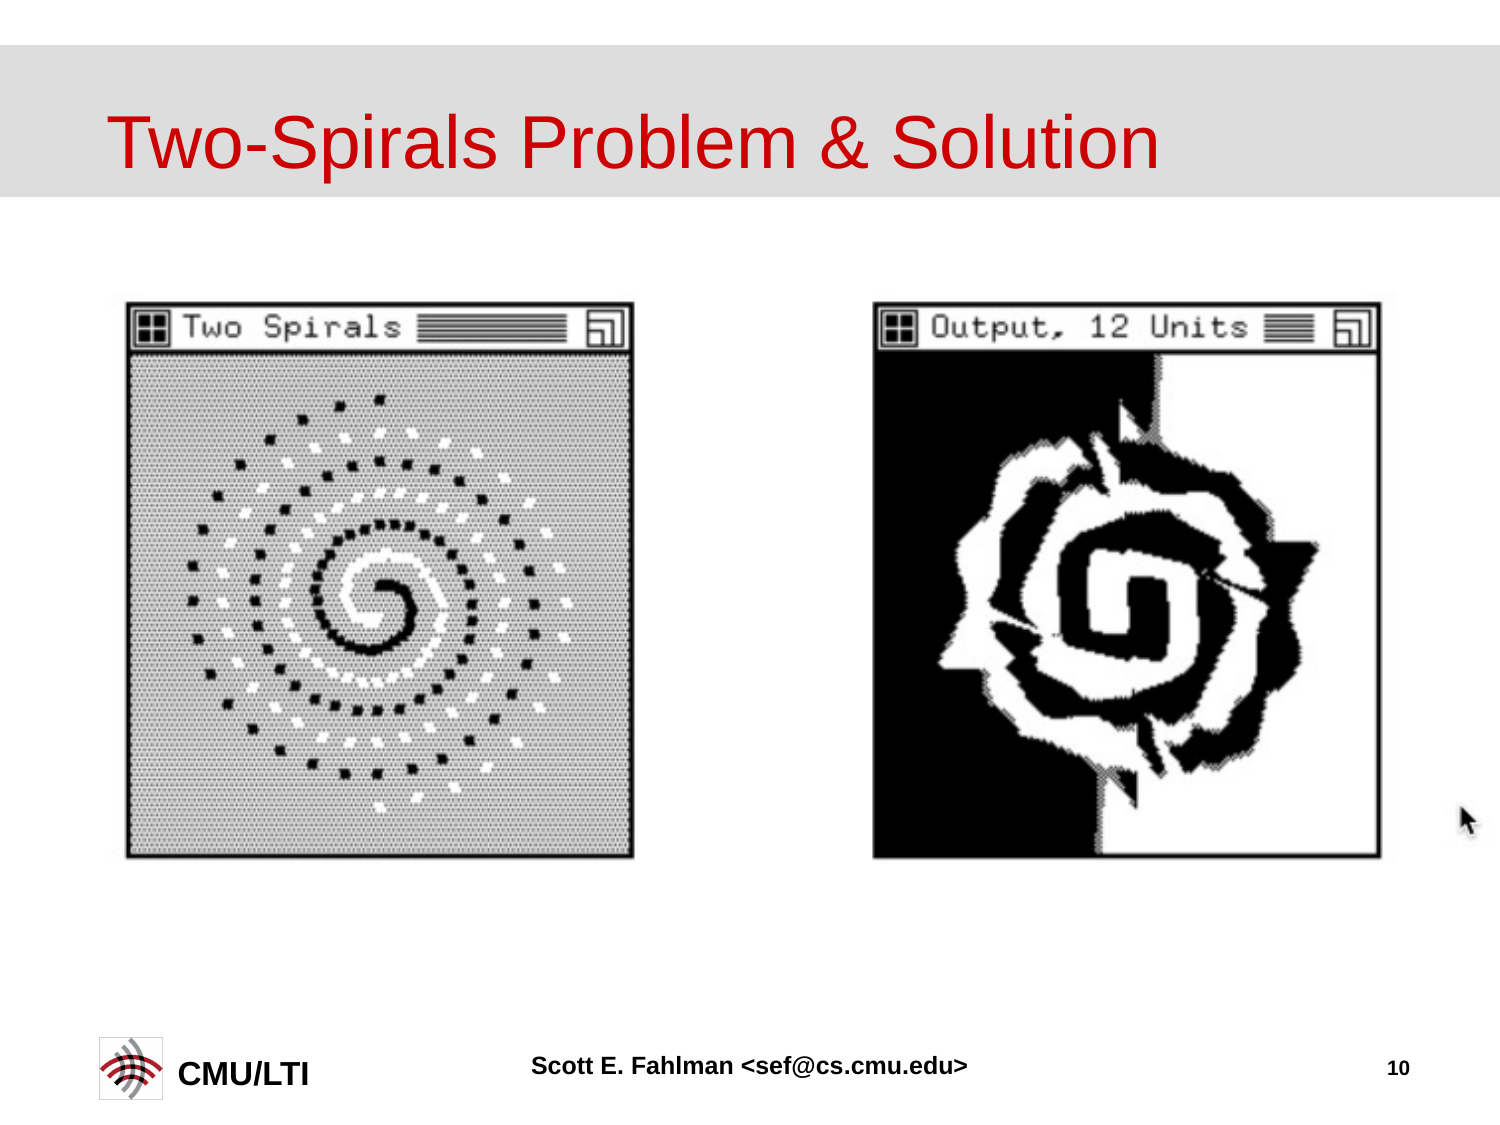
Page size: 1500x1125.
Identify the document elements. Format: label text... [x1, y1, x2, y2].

footer Scott E. Fahlman <sef@cs.cmu.edu> [424, 1049, 1076, 1088]
picture [99, 1037, 163, 1100]
slide_number 10 [1076, 1049, 1426, 1088]
title Two-Spirals Problem & Solution [91, 44, 1426, 196]
picture [0, 197, 1500, 927]
